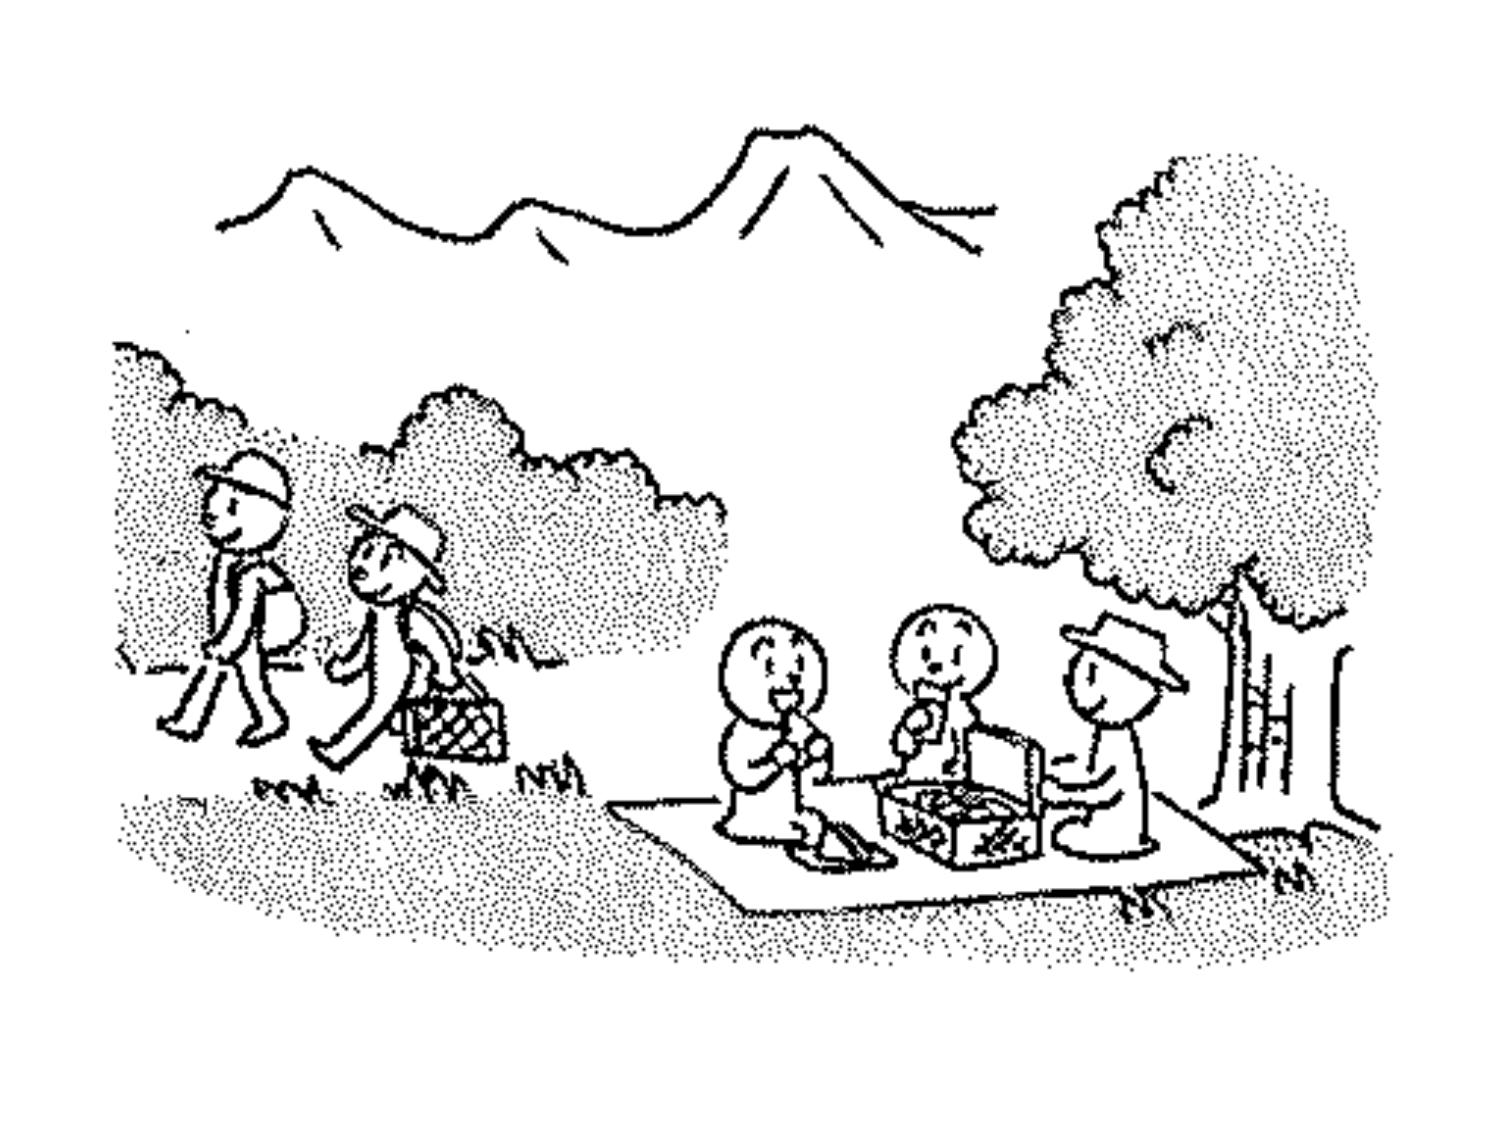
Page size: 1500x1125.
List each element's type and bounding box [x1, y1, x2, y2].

picture [37, 99, 1408, 1040]
